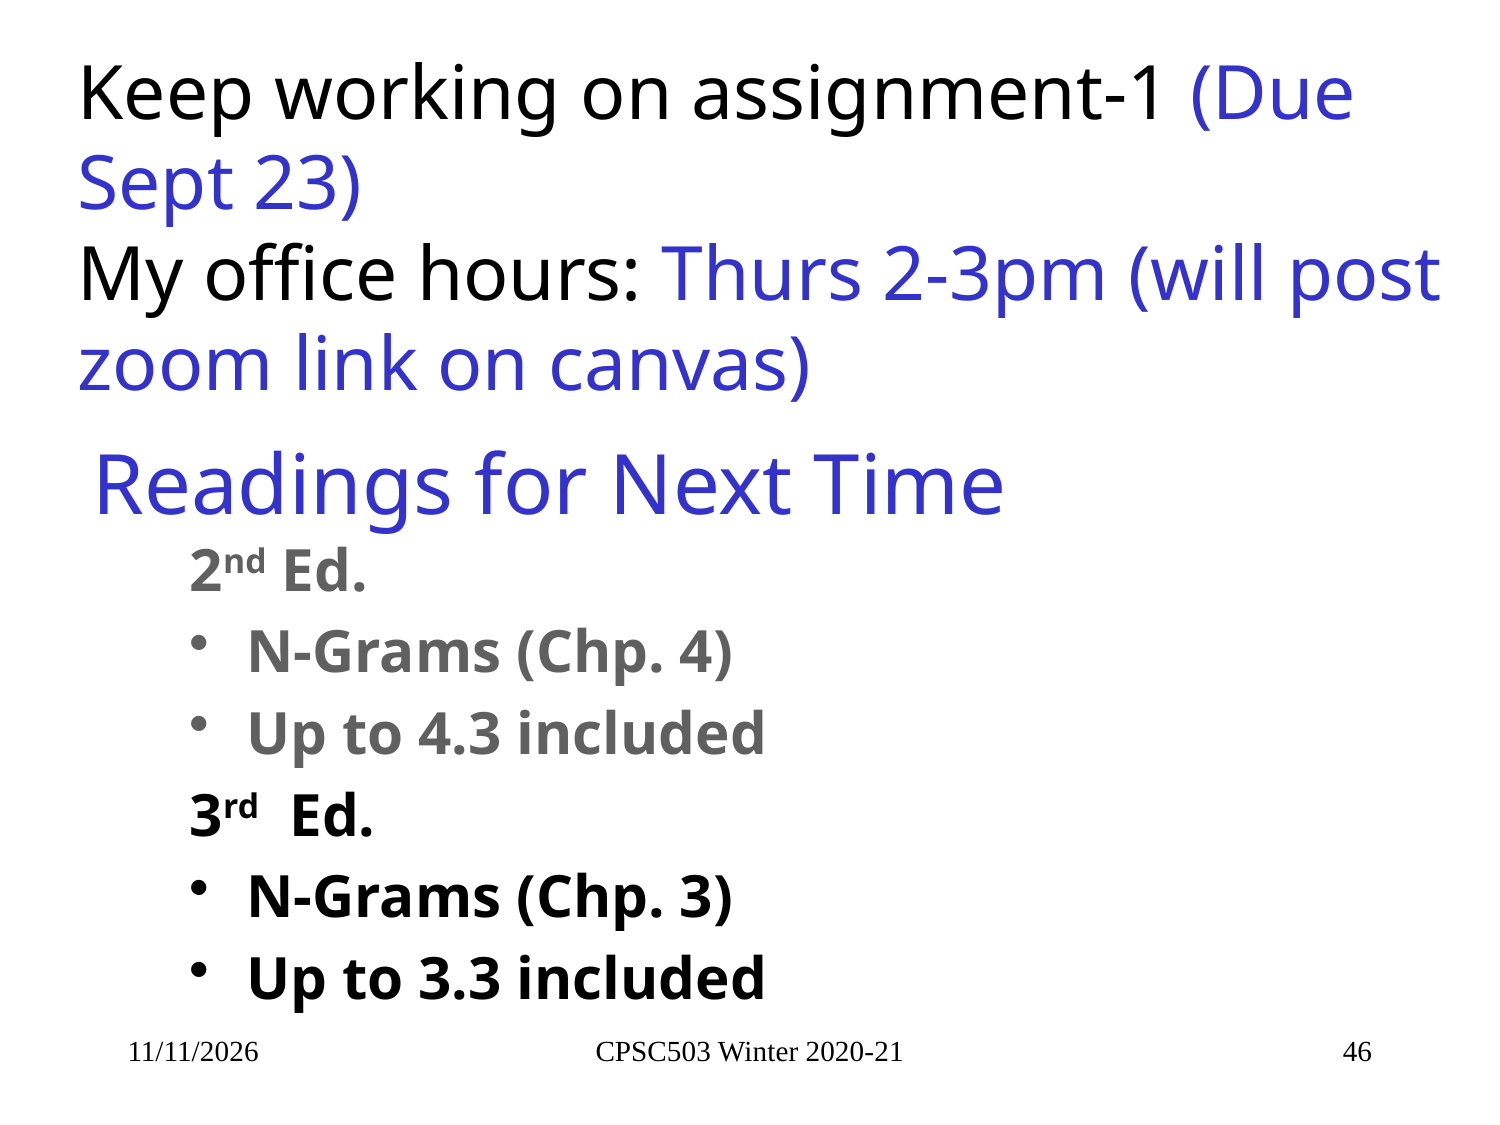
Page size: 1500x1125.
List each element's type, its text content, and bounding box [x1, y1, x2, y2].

list 2nd Ed. N-Grams (Chp. 4) Up to 4.3 included 3rd Ed. N-Grams (Chp. 3) Up to 3.3 included [174, 443, 1451, 1119]
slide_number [112, 1024, 174, 1101]
title Readings for Next Time [0, 387, 1188, 576]
text_box My office hours: Thurs 2-3pm (will post zoom link on canvas) [62, 206, 1488, 425]
text_box Keep working on assignment-1 (Due Sept 23) [62, 24, 1488, 206]
